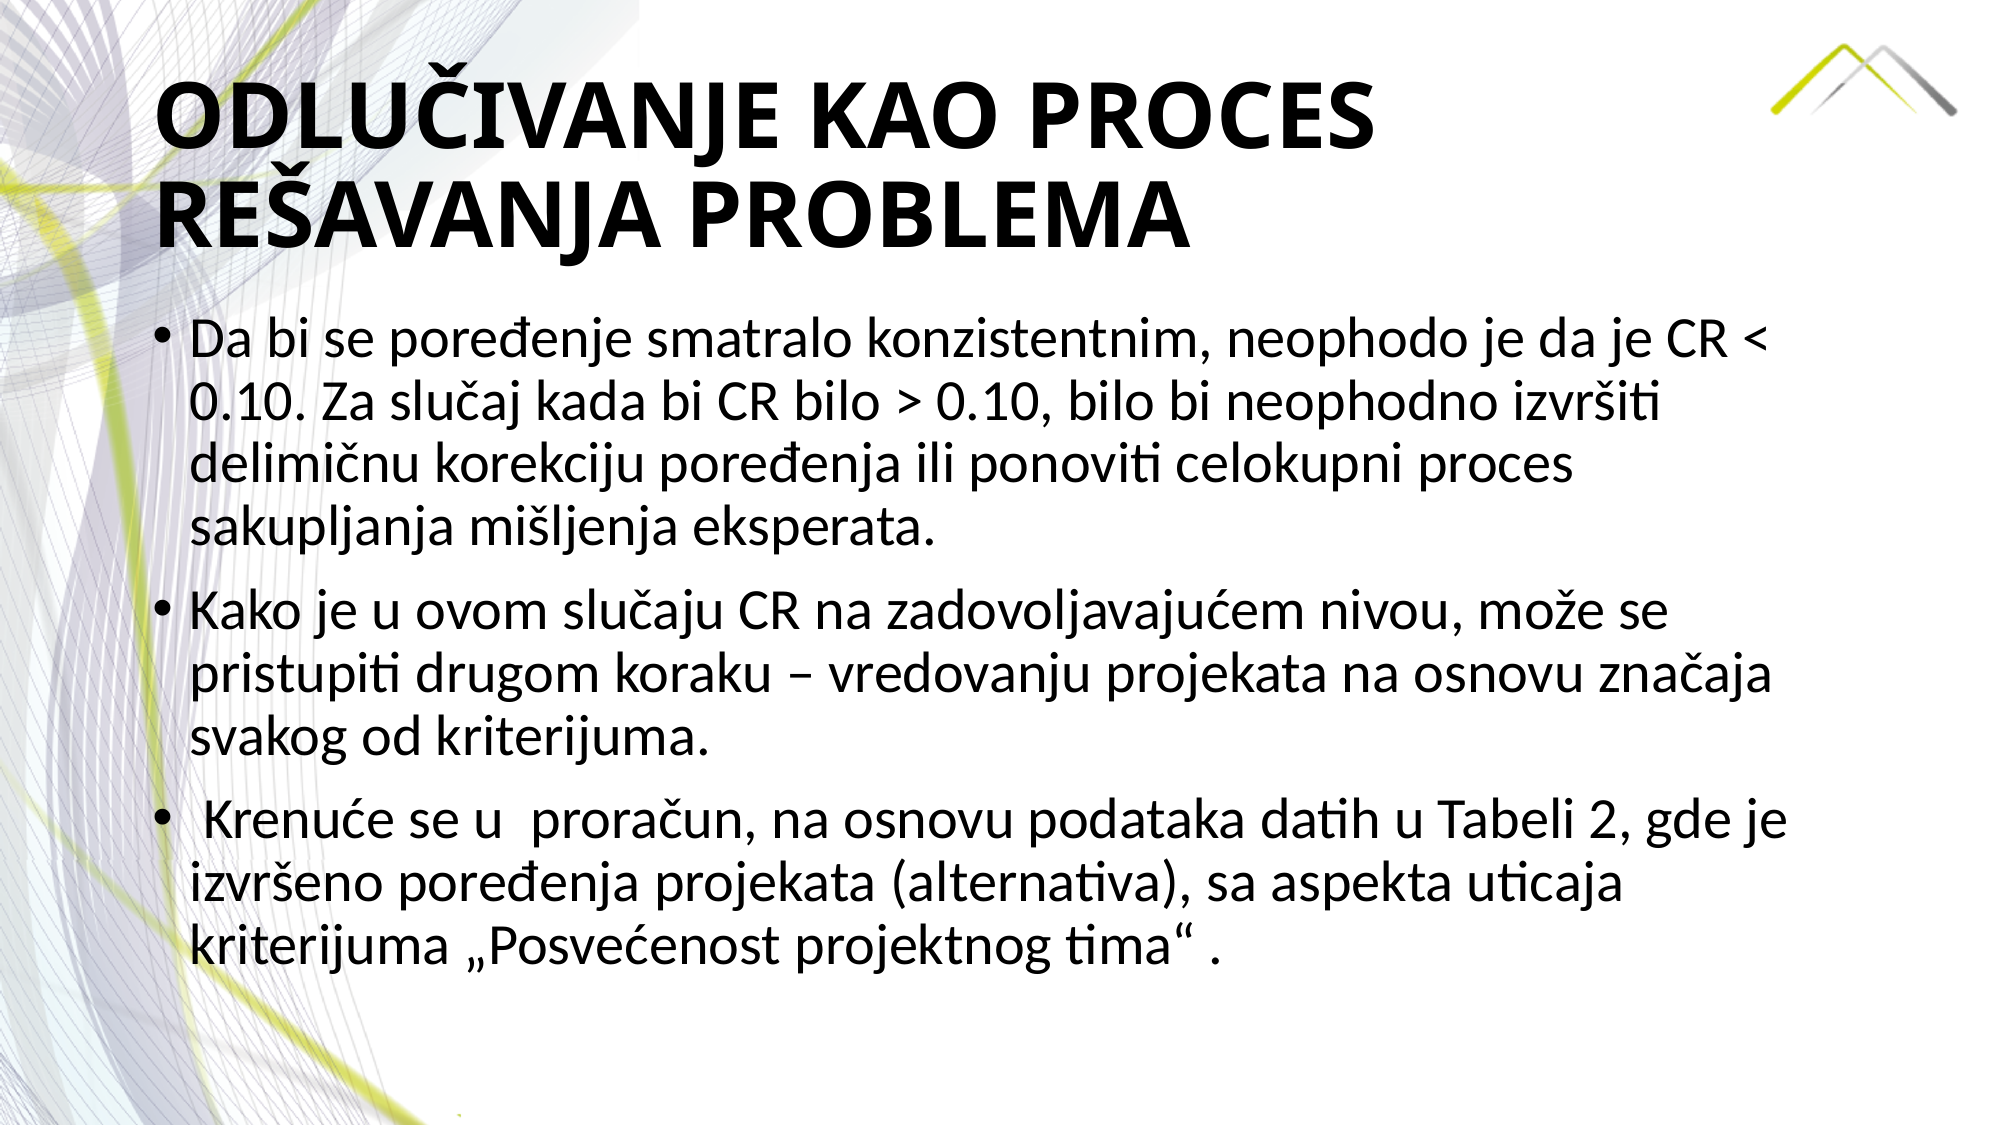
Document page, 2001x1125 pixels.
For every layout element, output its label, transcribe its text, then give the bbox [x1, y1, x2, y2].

picture [0, 0, 661, 1125]
picture [1718, 0, 2000, 167]
title ODLUČIVANJE KAO PROCES REŠAVANJA PROBLEMA [137, 59, 1863, 278]
list Da bi se poređenje smatralo konzistentnim, neophodo je da je CR < 0.10. Za slučaj kada bi CR bilo > 0.10, bilo bi neophodno izvršiti delimičnu korekciju poređenja ili ponoviti celokupni proces sakupljanja mišljenja eksperata. Kako je u ovom slučaju CR na zadovoljavajućem nivou, može se pristupiti drugom koraku – vredovanju projekata na osnovu značaja svakog od kriterijuma. Krenuće se u proračun, na osnovu podataka datih u Tabeli 2, gde je izvršeno poređenja projekata (alternativa), sa aspekta uticaja kriterijuma „Posvećenost projektnog tima“ . [137, 299, 1863, 1014]
